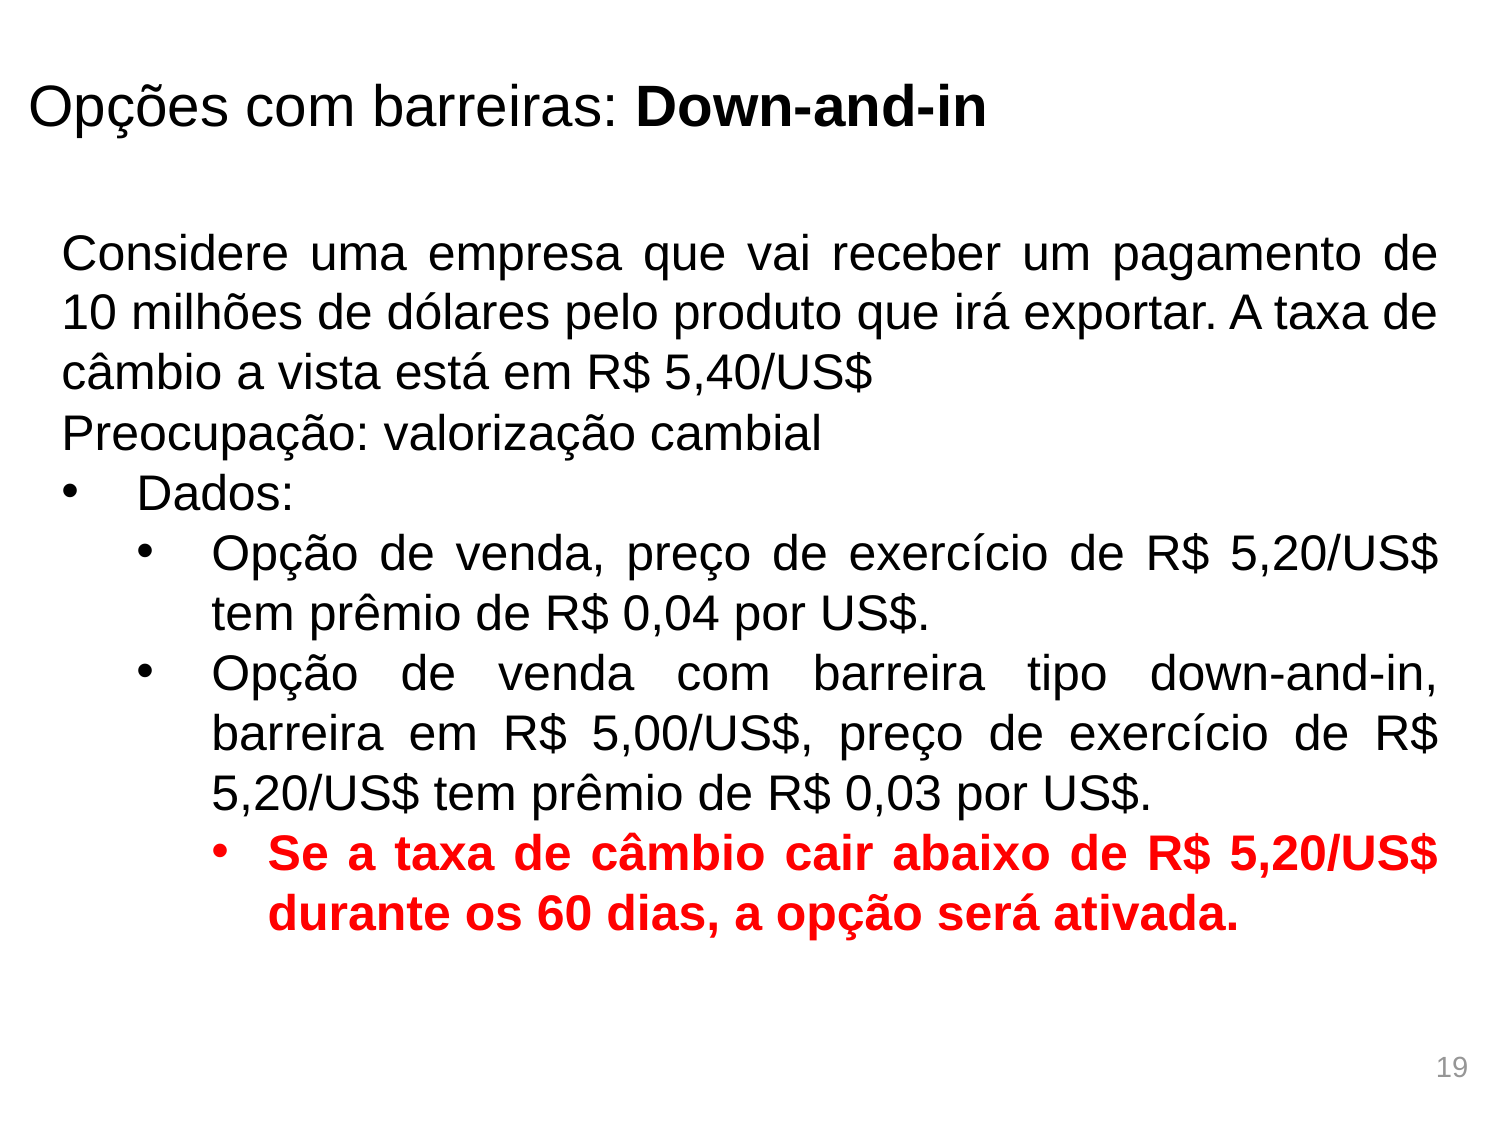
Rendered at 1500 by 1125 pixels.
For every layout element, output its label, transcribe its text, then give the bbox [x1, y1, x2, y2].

title Opções com barreiras: Down-and-in [13, 45, 1484, 161]
text_box Considere uma empresa que vai receber um pagamento de 10 milhões de dólares pelo produto que irá exportar. A taxa de câmbio a vista está em R$ 5,40/US$ Preocupação: valorização cambial Dados: Opção de venda, preço de exercício de R$ 5,20/US$ tem prêmio de R$ 0,04 por US$. Opção de venda com barreira tipo down-and-in, barreira em R$ 5,00/US$, preço de exercício de R$ 5,20/US$ tem prêmio de R$ 0,03 por US$. Se a taxa de câmbio cair abaixo de R$ 5,20/US$ durante os 60 dias, a opção será ativada. [46, 212, 1454, 948]
slide_number 19 [1133, 1041, 1484, 1120]
